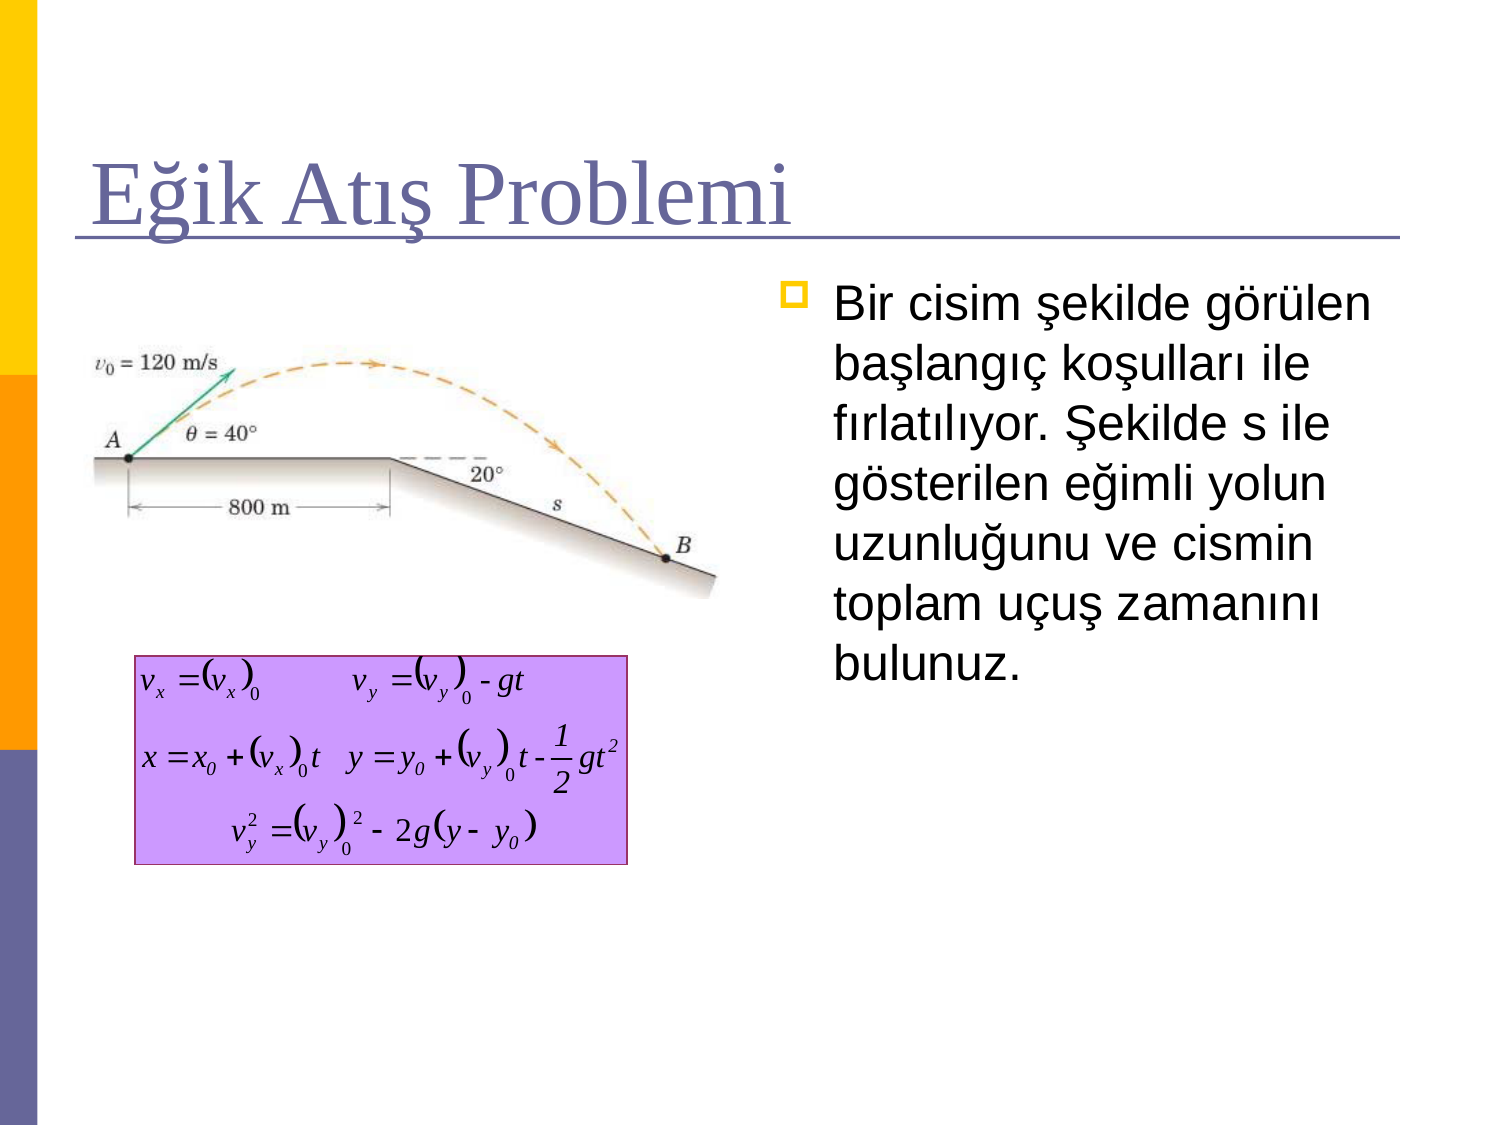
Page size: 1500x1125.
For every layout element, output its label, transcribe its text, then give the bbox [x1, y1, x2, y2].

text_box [135, 656, 627, 864]
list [70, 326, 734, 600]
list Bir cisim şekilde görülen başlangıç koşulları ile fırlatılıyor. Şekilde s ile gösterilen eğimli yolun uzunluğunu ve cismin toplam uçuş zamanını bulunuz. [762, 262, 1425, 1006]
title Eğik Atış Problemi [75, 45, 1425, 250]
